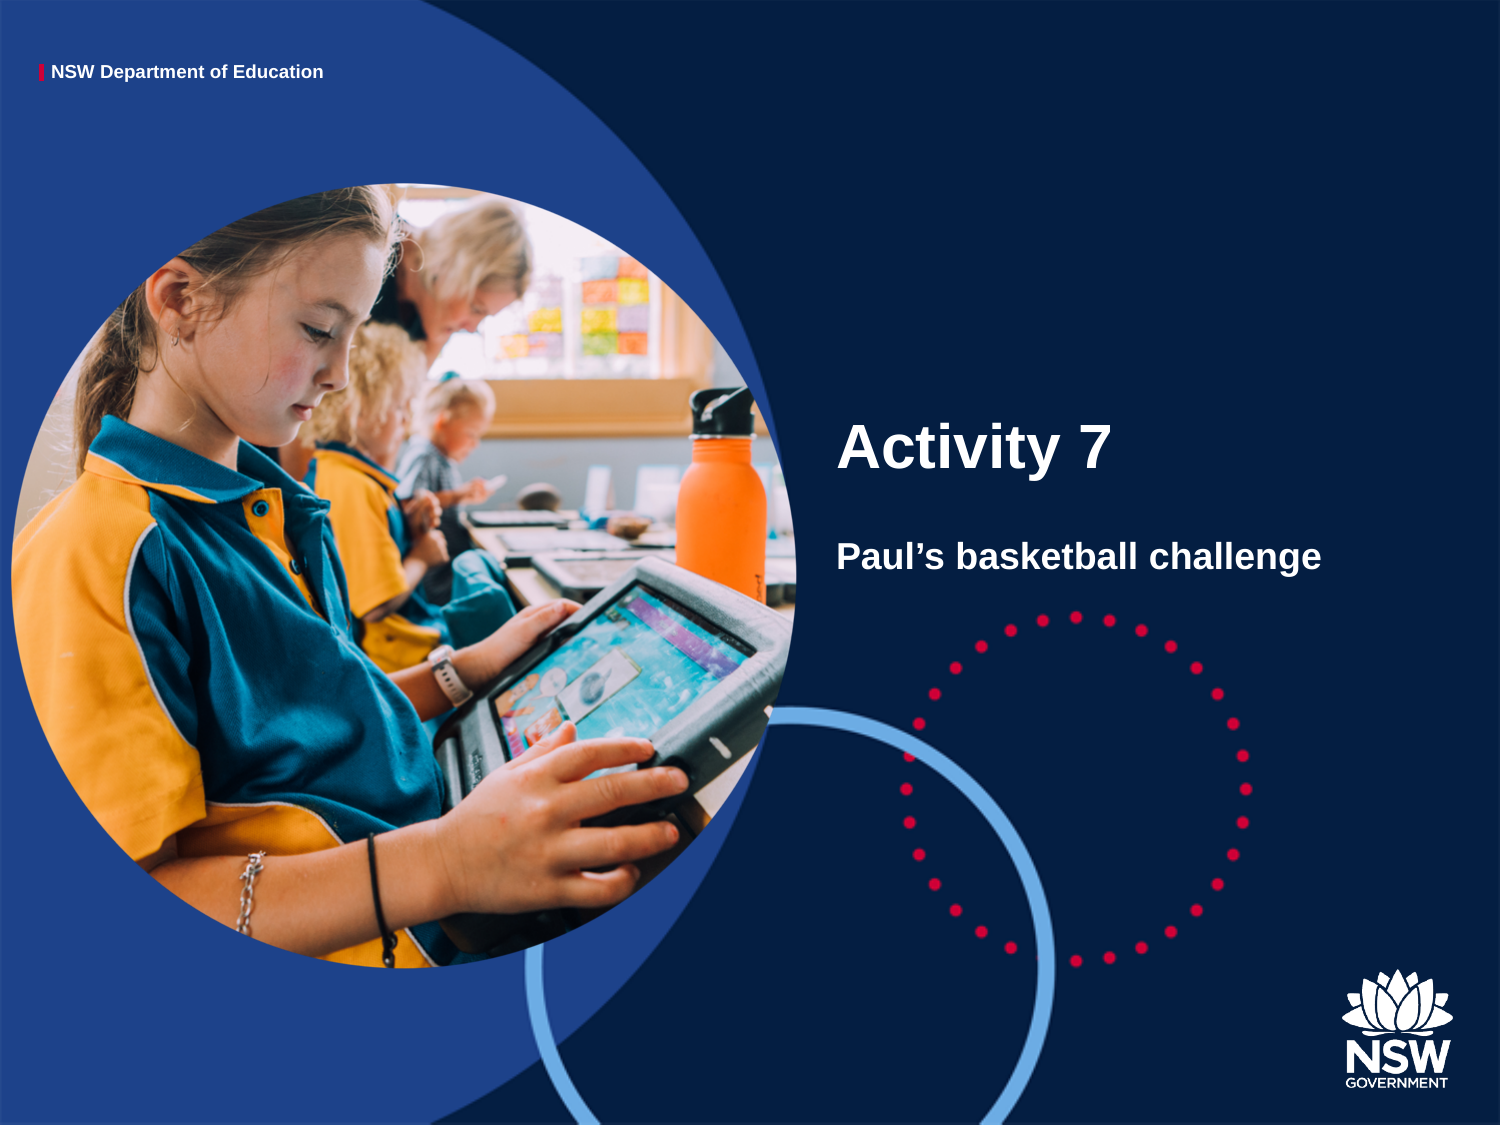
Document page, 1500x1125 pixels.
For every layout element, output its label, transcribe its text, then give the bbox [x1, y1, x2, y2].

title Activity 7 [836, 300, 1438, 483]
list Paul’s basketball challenge [836, 501, 1438, 655]
picture [0, 0, 1500, 1125]
